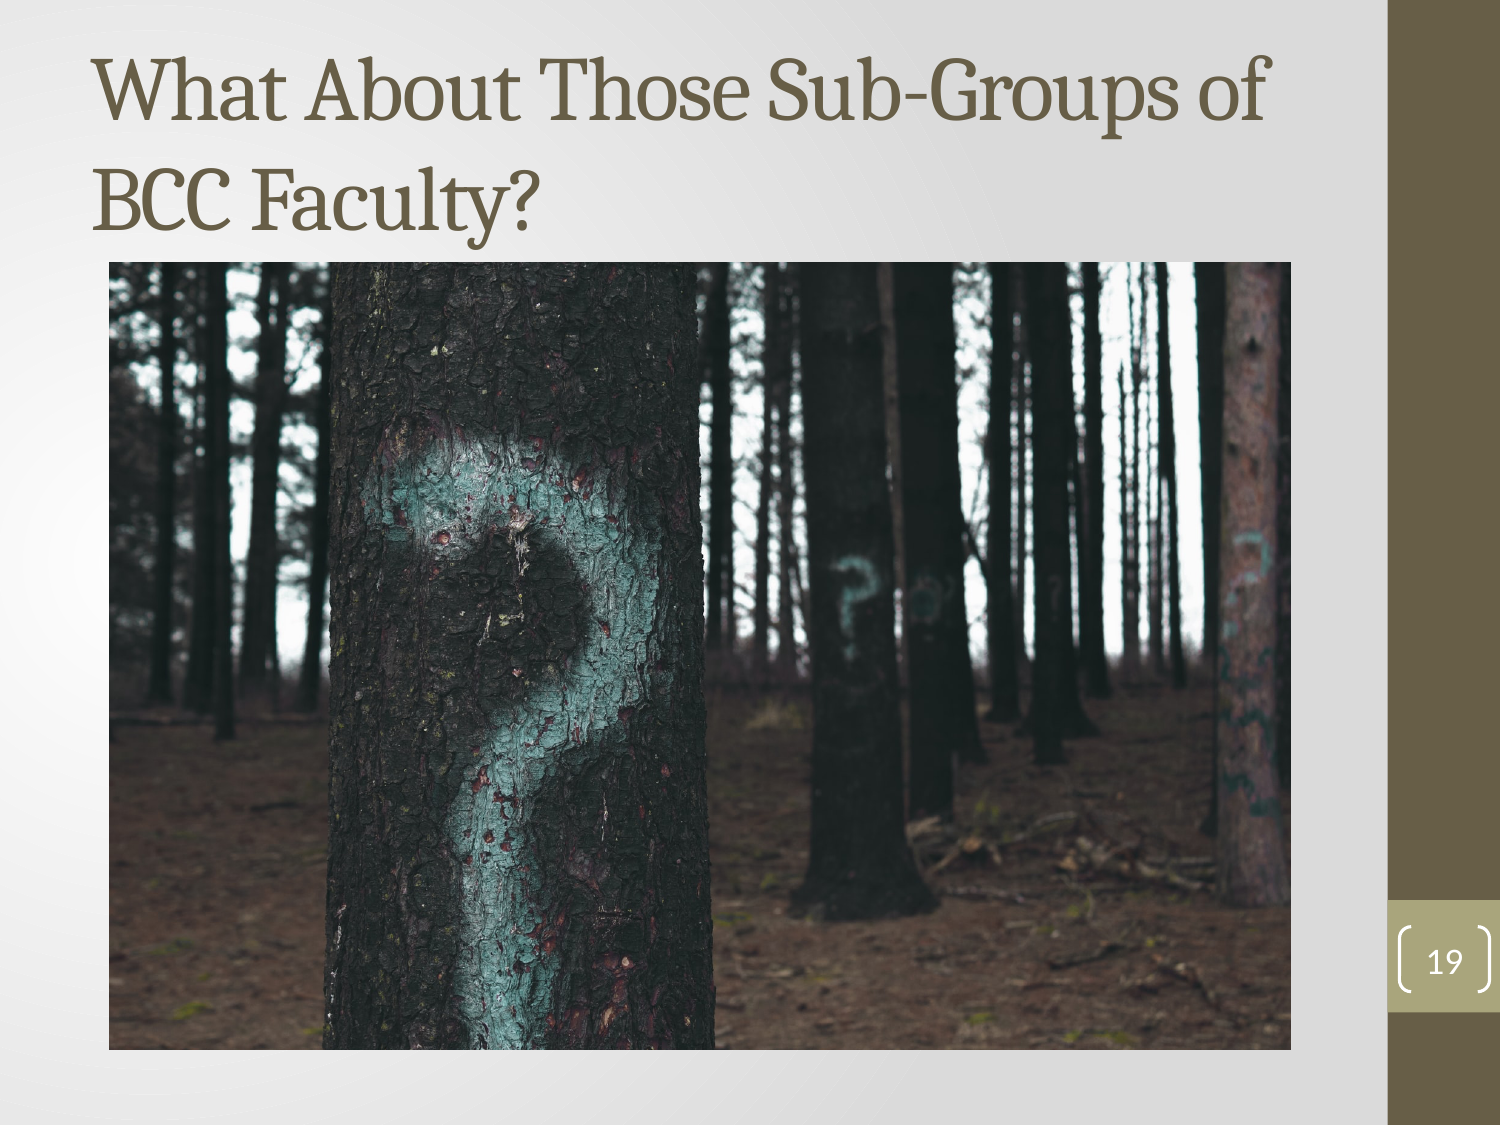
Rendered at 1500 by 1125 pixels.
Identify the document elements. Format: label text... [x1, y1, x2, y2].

title What About Those Sub-Groups of BCC Faculty? [75, 45, 1325, 233]
slide_number 19 [1397, 925, 1492, 994]
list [108, 261, 1292, 1051]
